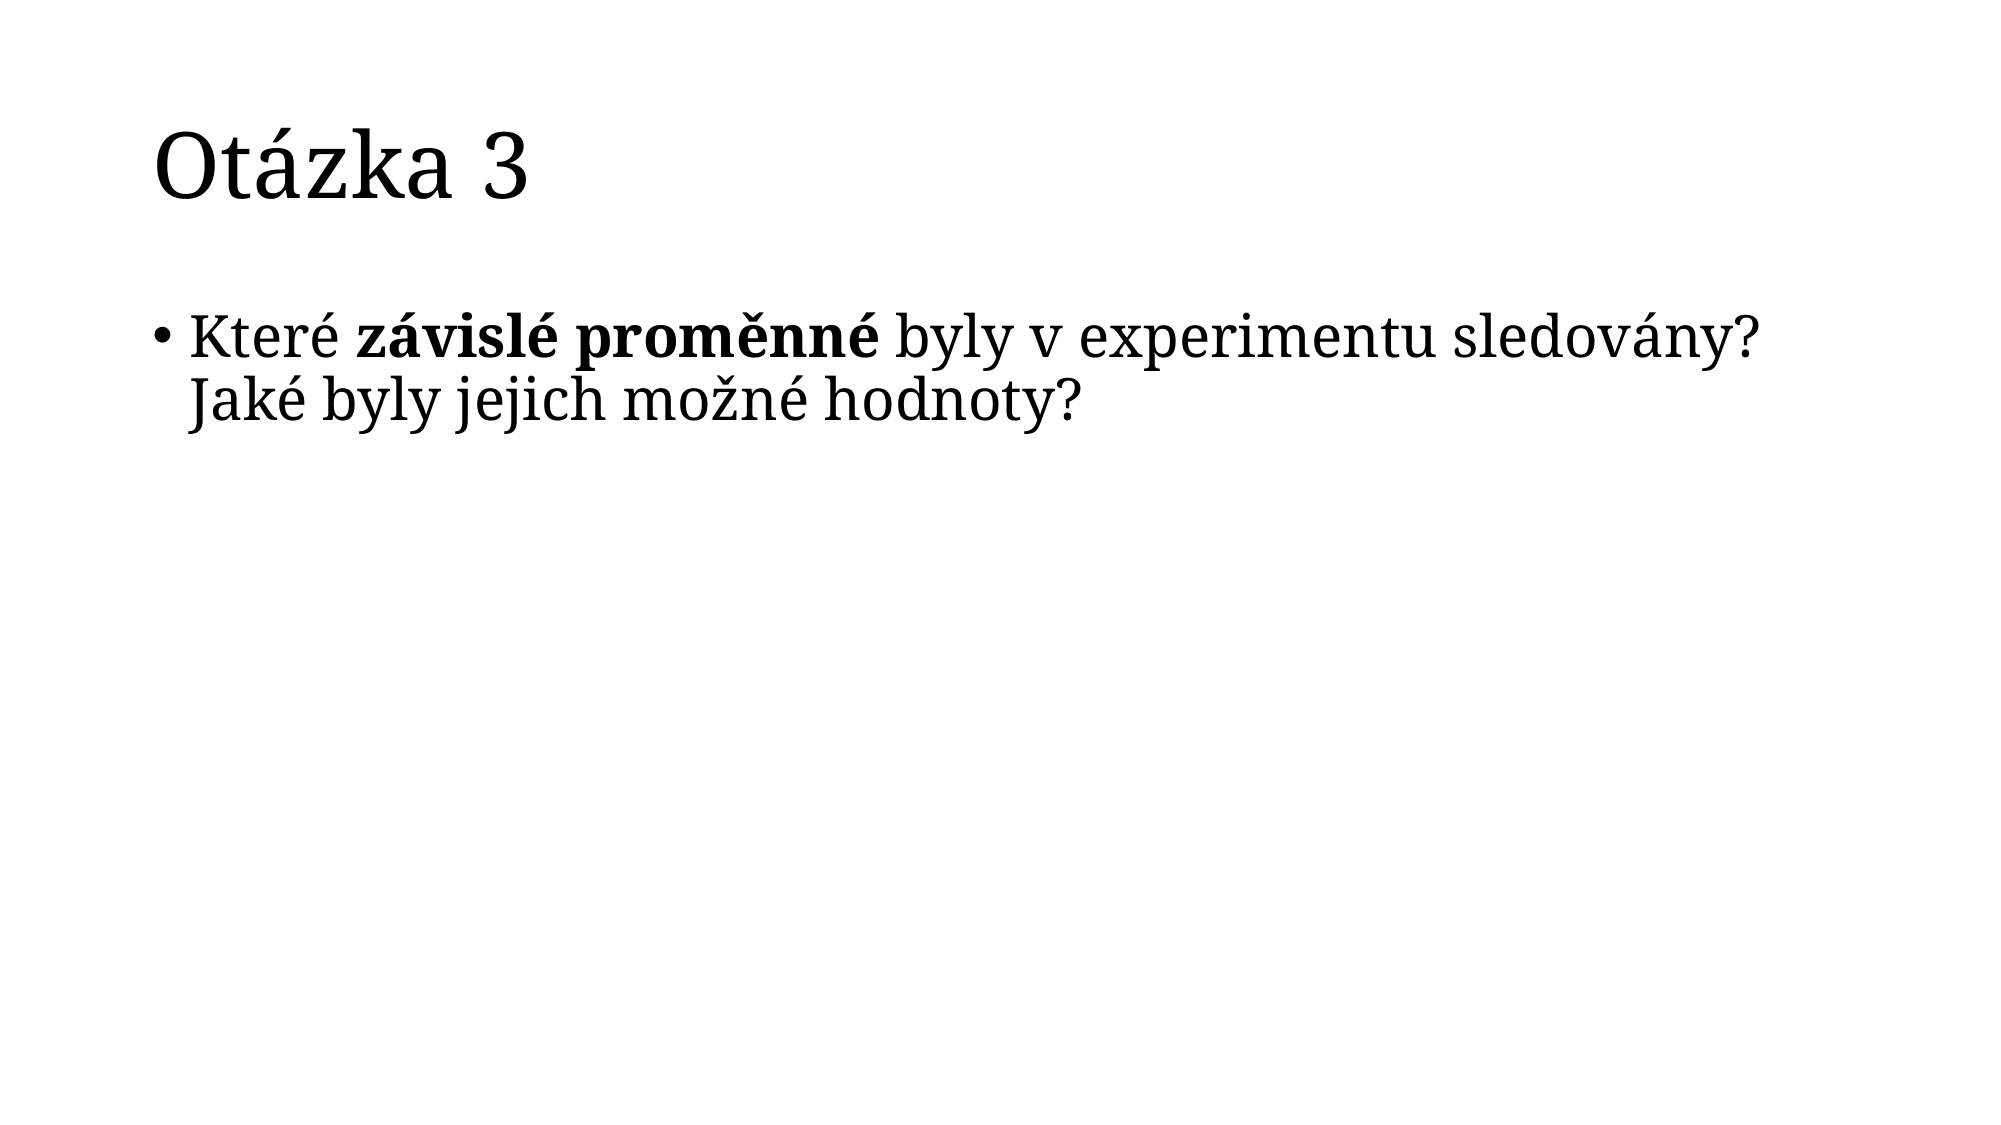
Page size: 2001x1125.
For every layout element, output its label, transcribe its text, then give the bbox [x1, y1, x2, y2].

list Které závislé proměnné byly v experimentu sledovány? Jaké byly jejich možné hodnoty? [137, 299, 1863, 1014]
title Otázka 3 [137, 59, 1863, 278]
